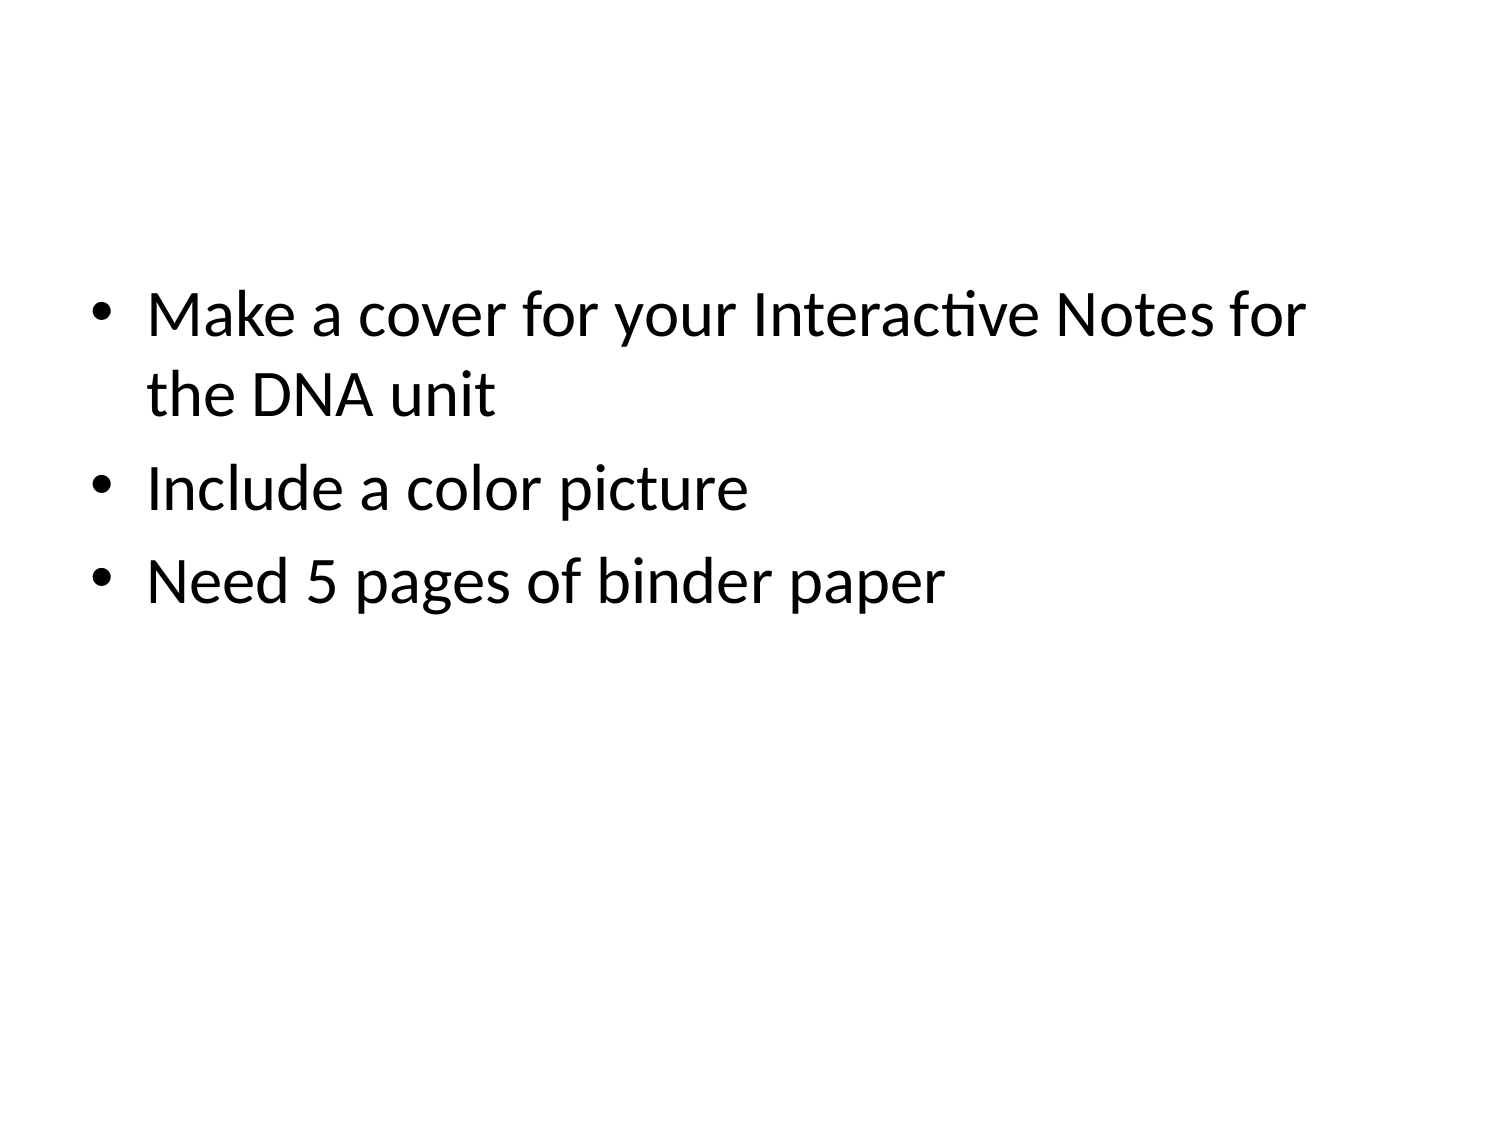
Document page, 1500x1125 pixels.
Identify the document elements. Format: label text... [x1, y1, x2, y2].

list Make a cover for your Interactive Notes for the DNA unit Include a color picture Need 5 pages of binder paper [75, 262, 1425, 1005]
